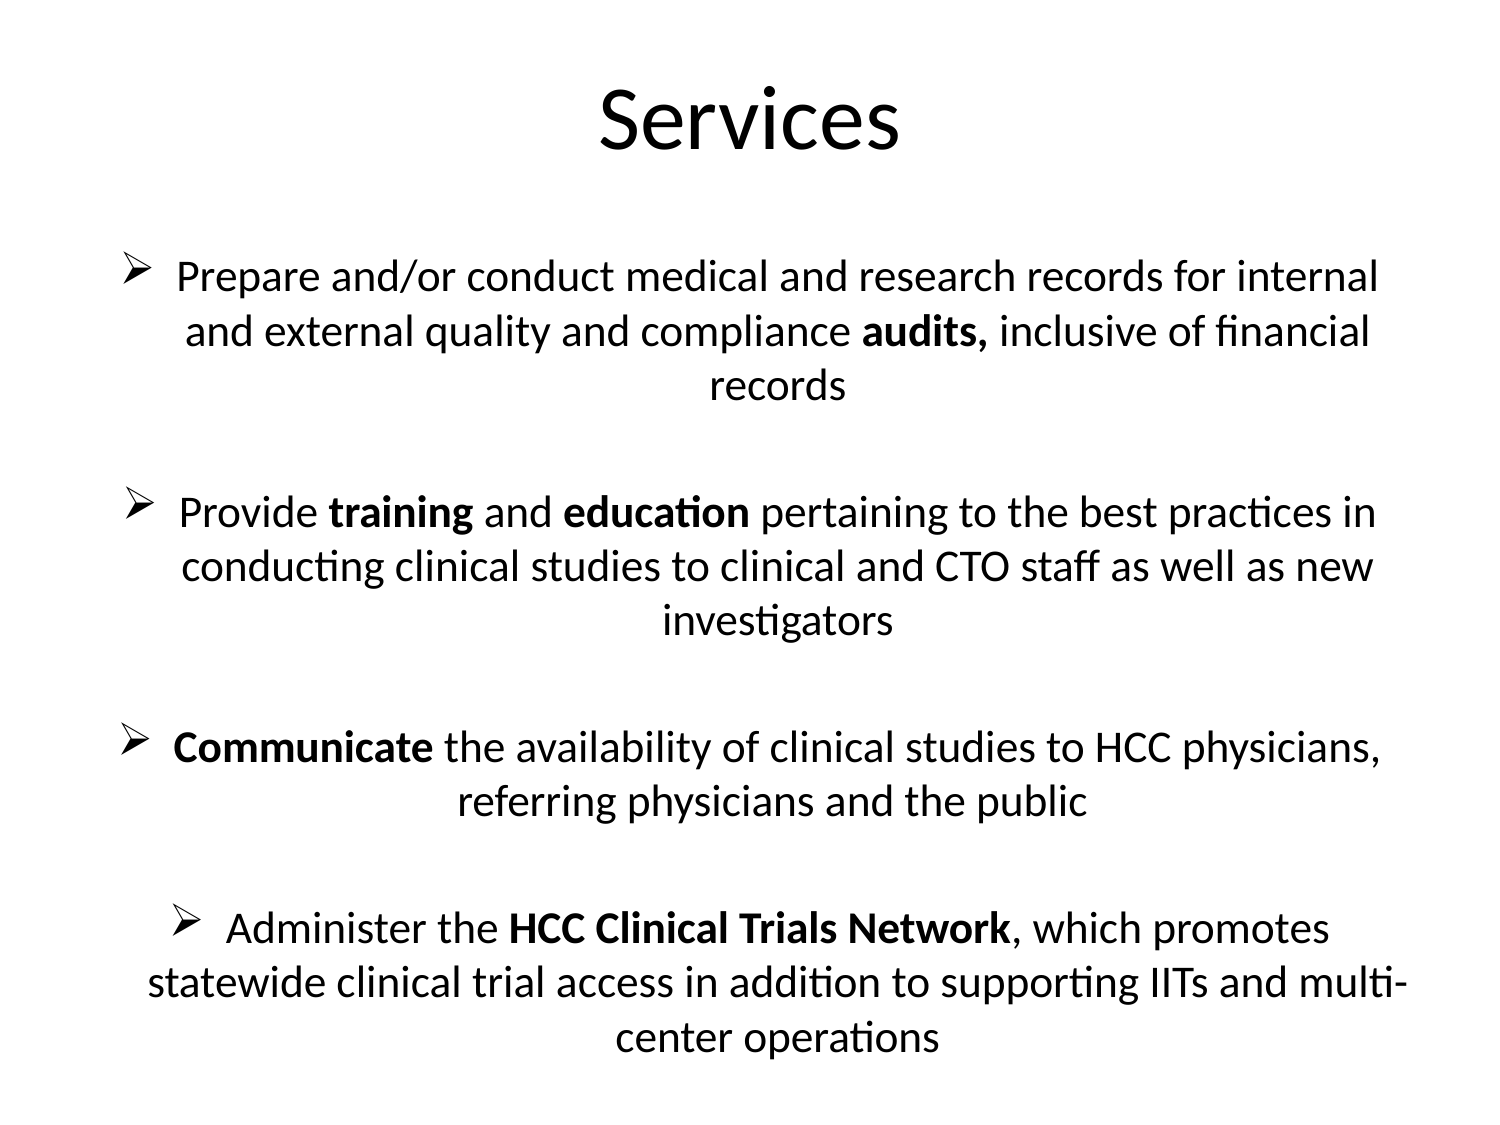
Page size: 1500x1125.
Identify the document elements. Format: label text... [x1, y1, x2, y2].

subtitle Prepare and/or conduct medical and research records for internal and external quality and compliance audits, inclusive of financial records Provide training and education pertaining to the best practices in conducting clinical studies to clinical and CTO staff as well as new investigators Communicate the availability of clinical studies to HCC physicians, referring physicians and the public Administer the HCC Clinical Trials Network, which promotes statewide clinical trial access in addition to supporting IITs and multi-center operations [75, 175, 1425, 1075]
title Services [75, 62, 1425, 163]
